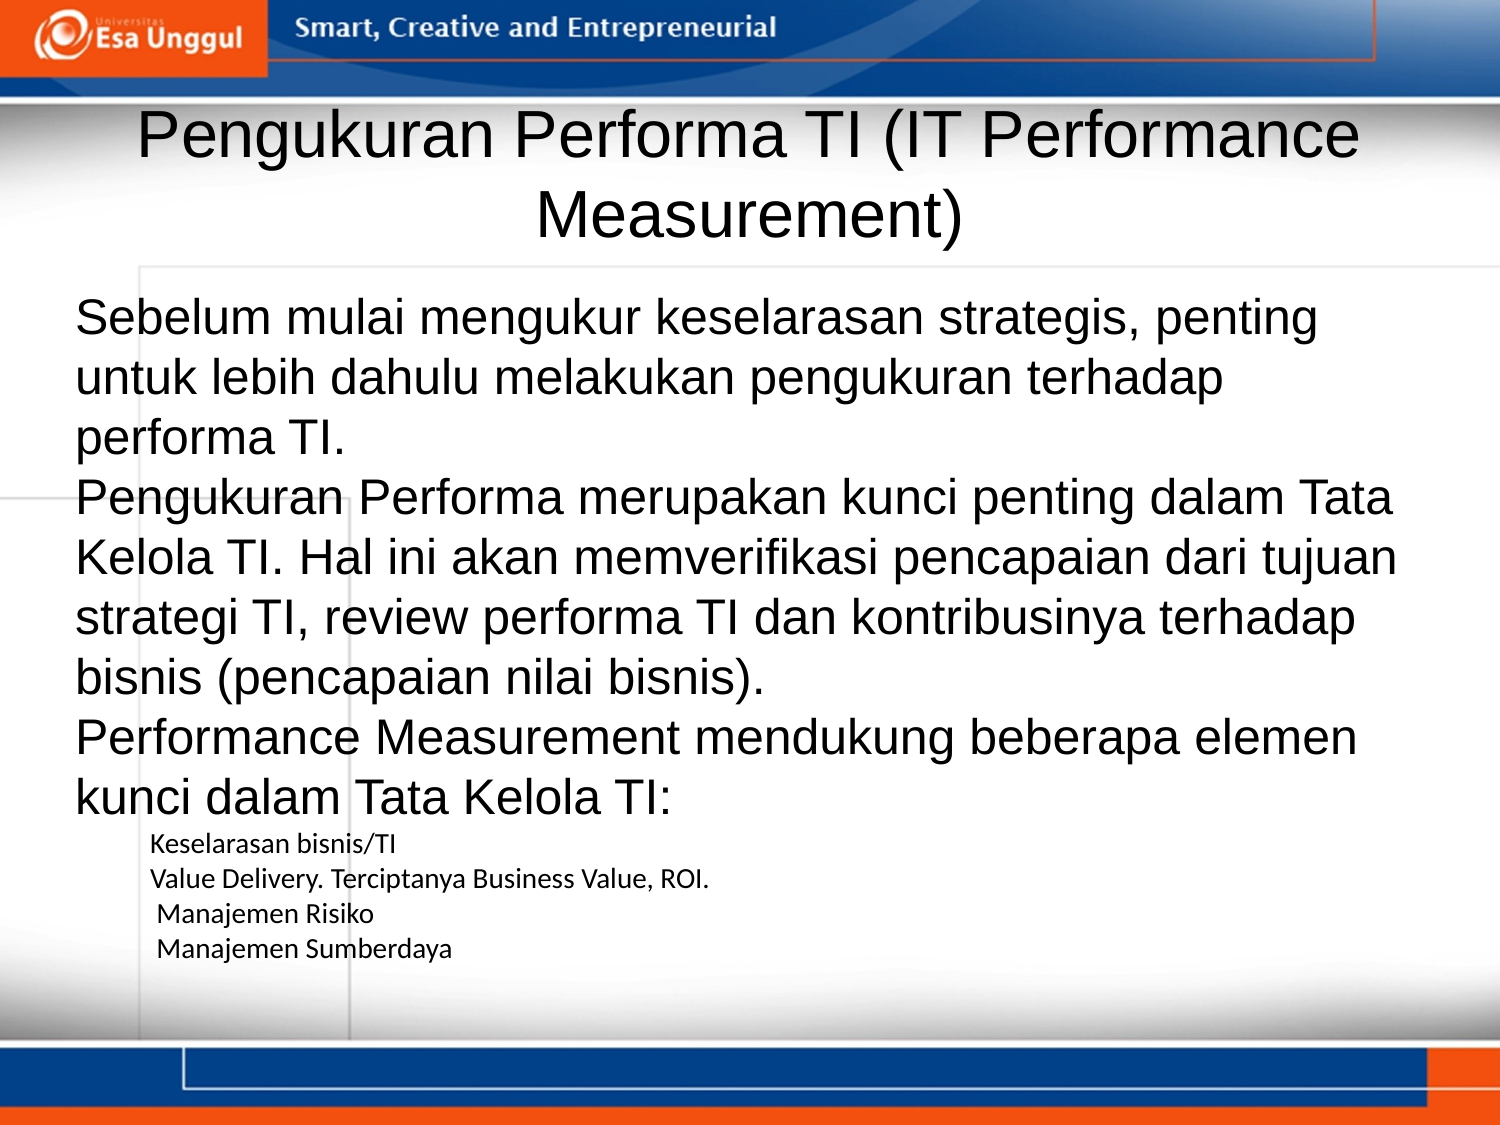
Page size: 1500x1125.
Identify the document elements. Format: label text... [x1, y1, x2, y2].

title Pengukuran Performa TI (IT Performance Measurement) [75, 91, 1425, 267]
list Sebelum mulai mengukur keselarasan strategis, penting untuk lebih dahulu melakukan pengukuran terhadap performa TI. Pengukuran Performa merupakan kunci penting dalam Tata Kelola TI. Hal ini akan memverifikasi pencapaian dari tujuan strategi TI, review performa TI dan kontribusinya terhadap bisnis (pencapaian nilai bisnis). Performance Measurement mendukung beberapa elemen kunci dalam Tata Kelola TI: Keselarasan bisnis/TI Value Delivery. Terciptanya Business Value, ROI. Manajemen Risiko Manajemen Sumberdaya [75, 284, 1425, 1032]
picture [0, 0, 1500, 1125]
